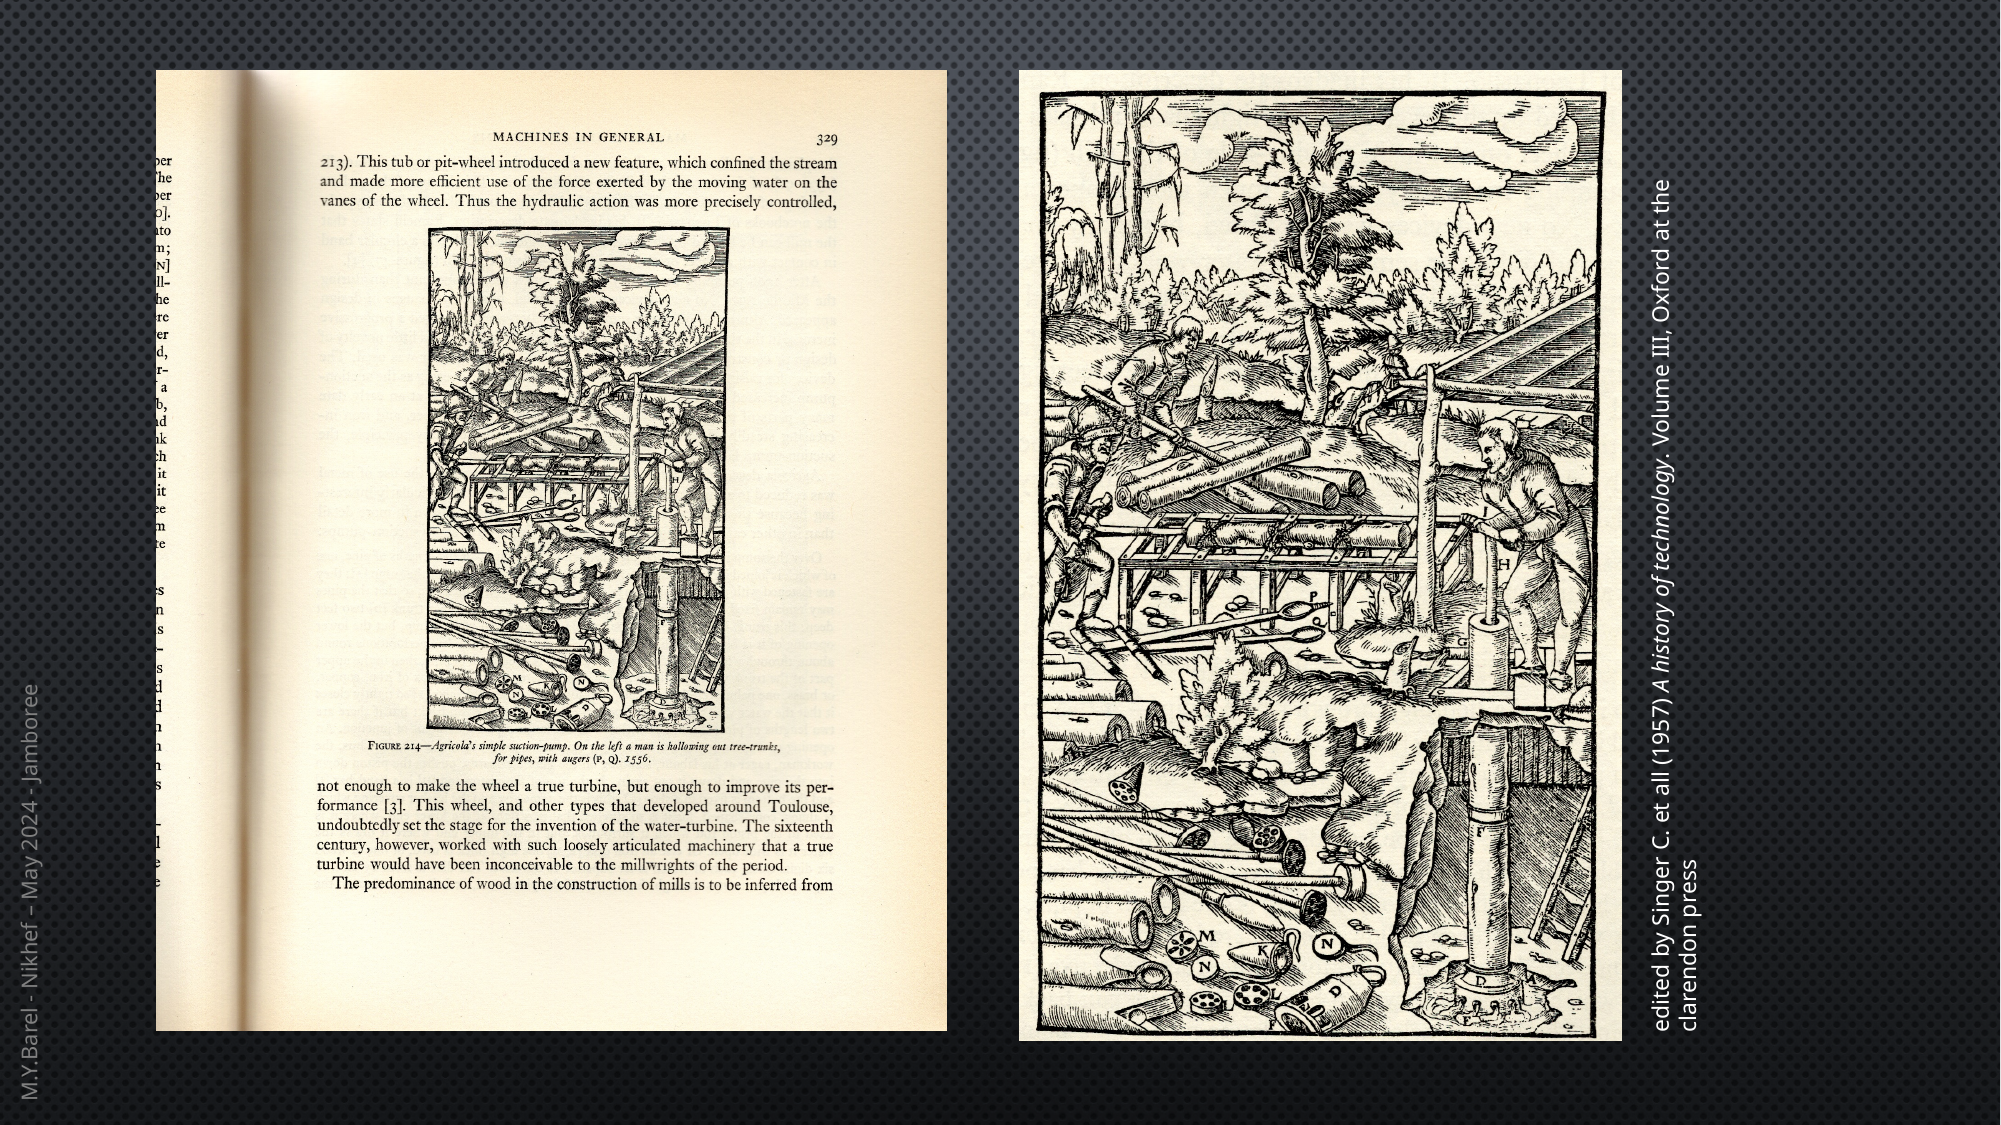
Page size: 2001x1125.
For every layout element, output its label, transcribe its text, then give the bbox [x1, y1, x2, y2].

picture [1019, 70, 1622, 1041]
picture [155, 70, 947, 1031]
text_box edited by Singer C. et all (1957) A history of technology. Volume III, Oxford at the clarendon press [1638, 77, 1709, 1048]
text_box M.Y.Barel - Nikhef – May 2024 - Jamboree [8, 346, 50, 1117]
